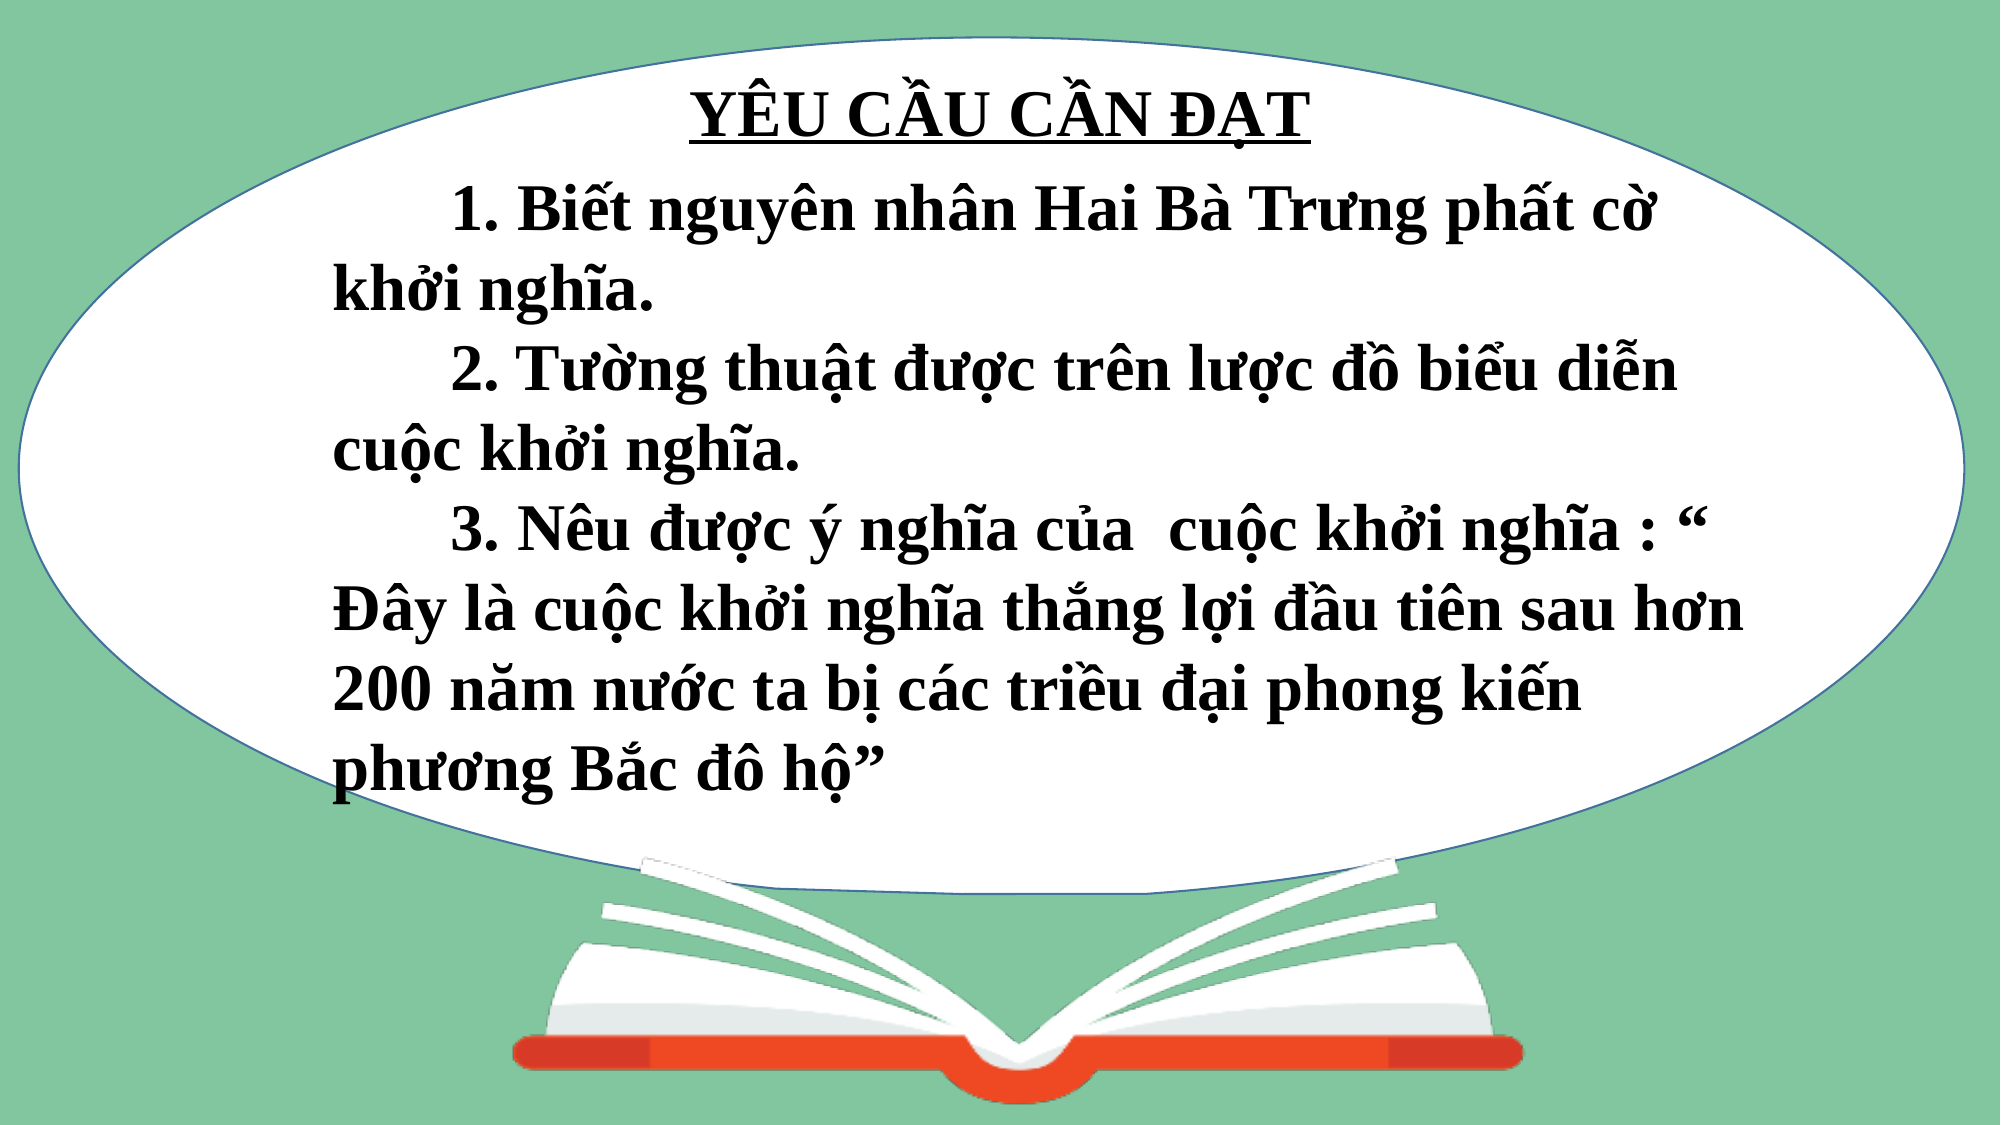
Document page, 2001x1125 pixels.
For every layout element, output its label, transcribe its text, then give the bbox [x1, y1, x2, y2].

picture [479, 818, 1582, 1125]
text_box 1. Biết nguyên nhân Hai Bà Trưng phất cờ khởi nghĩa. 2. Tường thuật được trên lược đồ biểu diễn cuộc khởi nghĩa. 3. Nêu được ý nghĩa của cuộc khởi nghĩa : “ Đây là cuộc khởi nghĩa thắng lợi đầu tiên sau hơn 200 năm nước ta bị các triều đại phong kiến phương Bắc đô hộ” [318, 76, 1813, 891]
text_box YÊU CẦU CẦN ĐẠT [572, 62, 1428, 158]
text_box [1813, 236, 1966, 701]
text_box [17, 156, 318, 781]
text_box [660, 36, 1323, 62]
